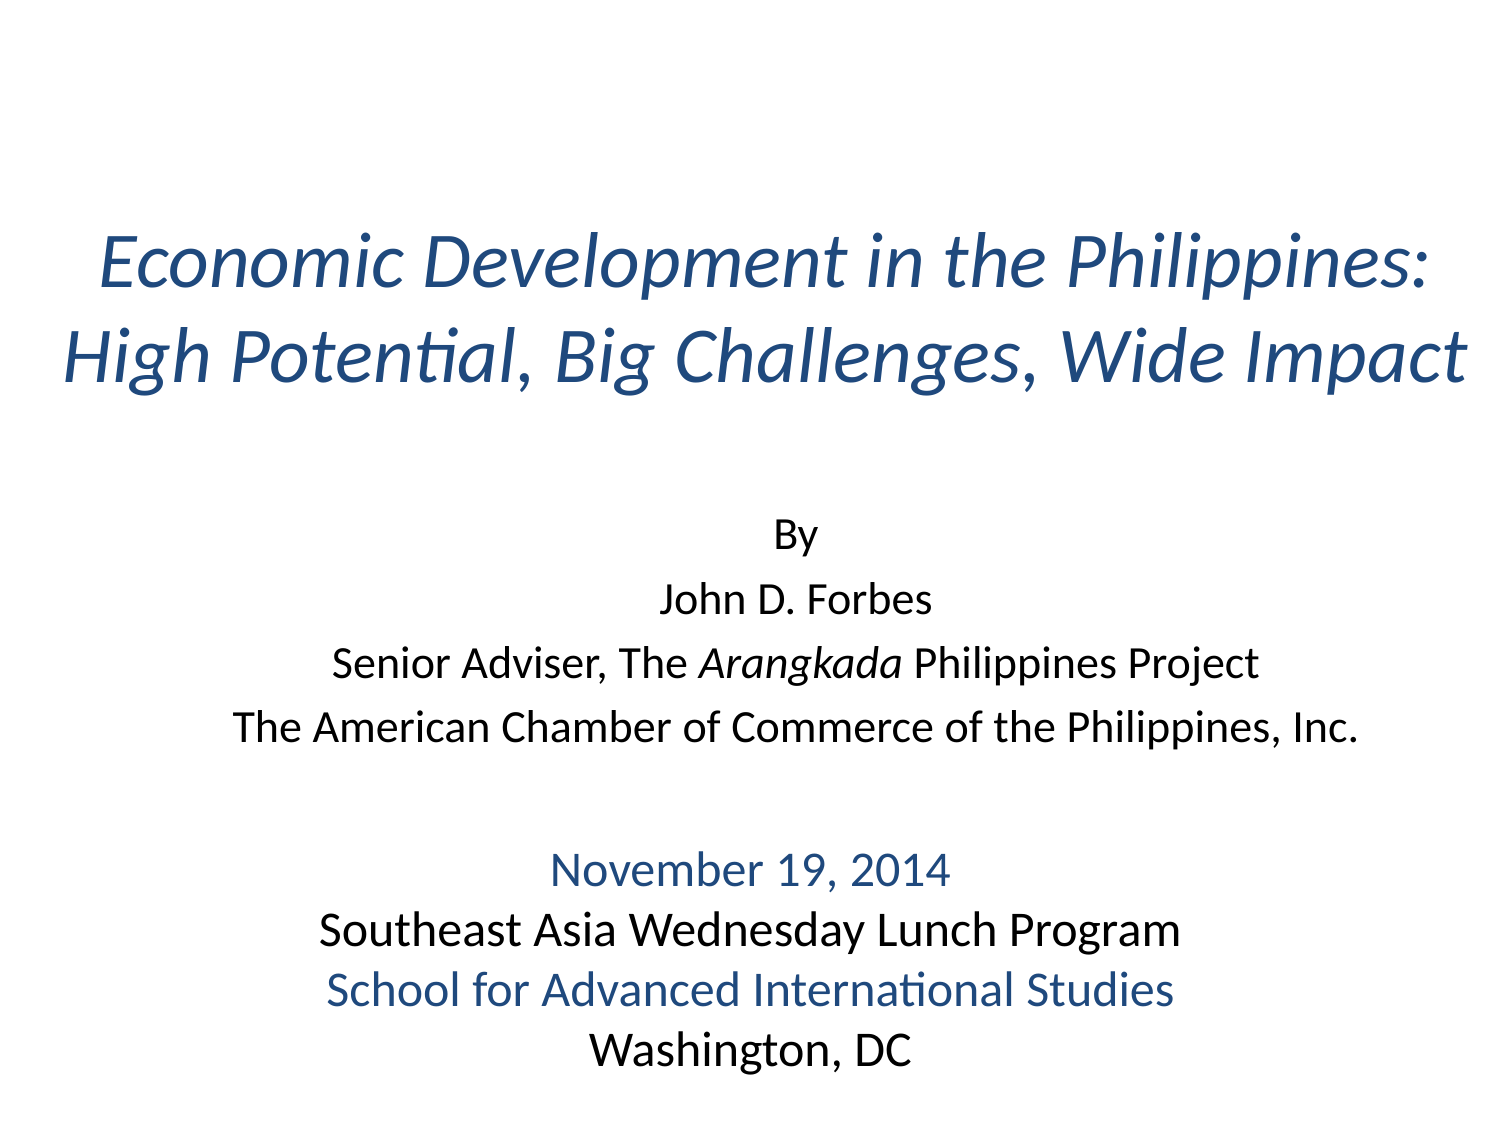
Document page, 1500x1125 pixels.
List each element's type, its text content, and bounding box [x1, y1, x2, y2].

subtitle November 19, 2014 Southeast Asia Wednesday Lunch Program School for Advanced International Studies Washington, DC [225, 828, 1276, 1090]
title Economic Development in the Philippines: High Potential, Big Challenges, Wide Impact [27, 277, 1500, 519]
text_box By John D. Forbes Senior Adviser, The Arangkada Philippines Project The American Chamber of Commerce of the Philippines, Inc. [211, 496, 1380, 770]
